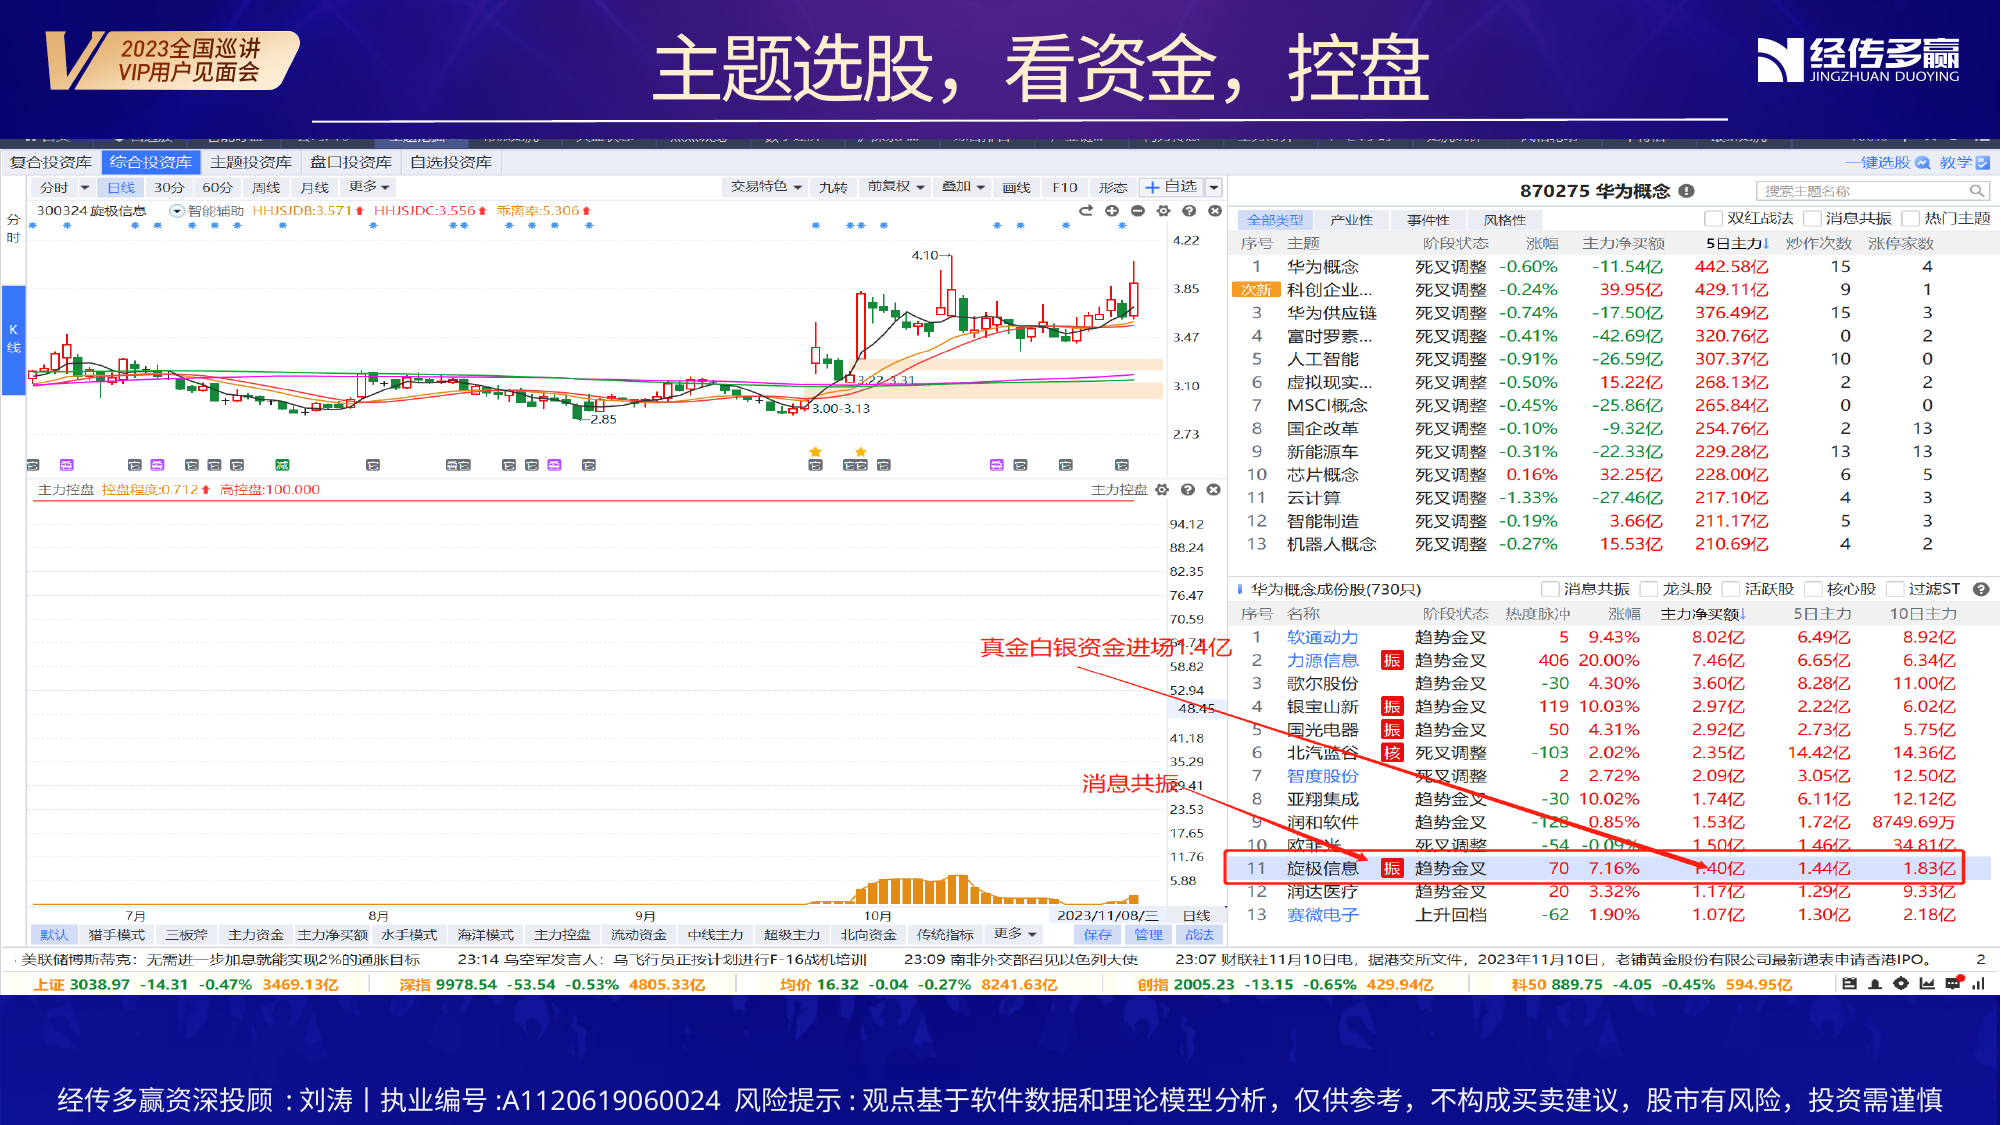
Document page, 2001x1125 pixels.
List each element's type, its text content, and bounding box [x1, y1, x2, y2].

text_box 主题选股，看资金，控盘 [437, 13, 1645, 139]
picture [0, 0, 2000, 1125]
